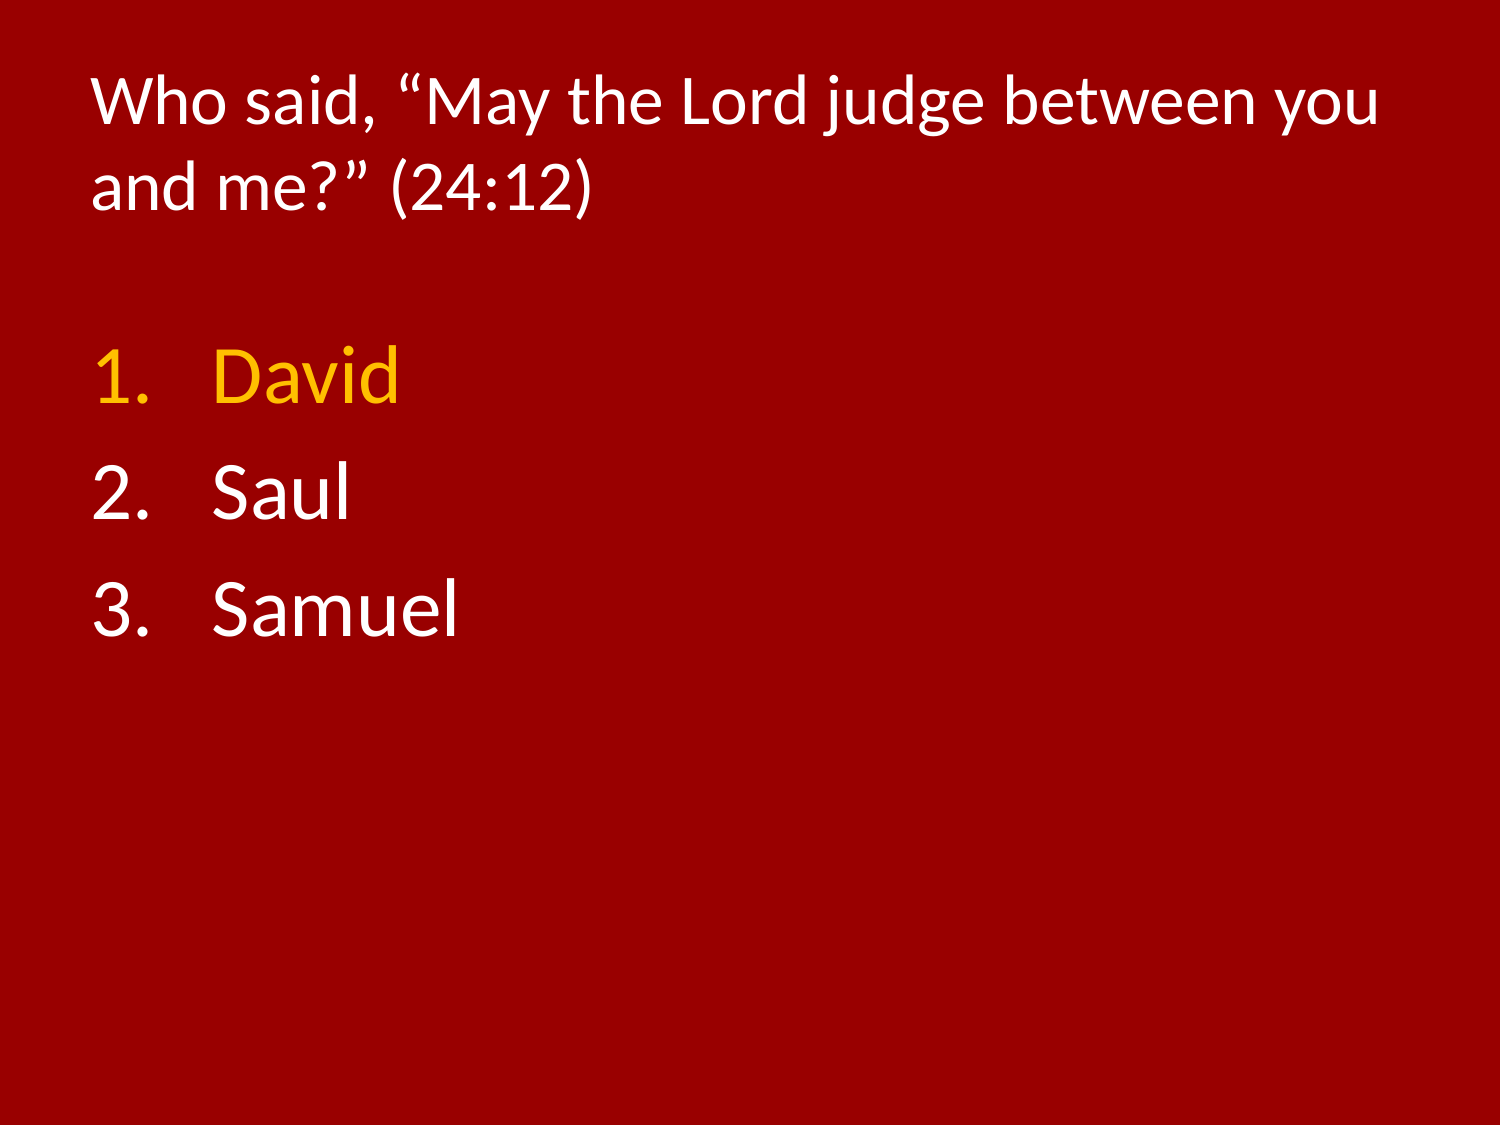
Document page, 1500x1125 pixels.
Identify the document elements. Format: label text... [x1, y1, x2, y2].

list David Saul Samuel [75, 312, 1425, 1005]
title Who said, “May the Lord judge between you and me?” (24:12) [75, 45, 1425, 233]
